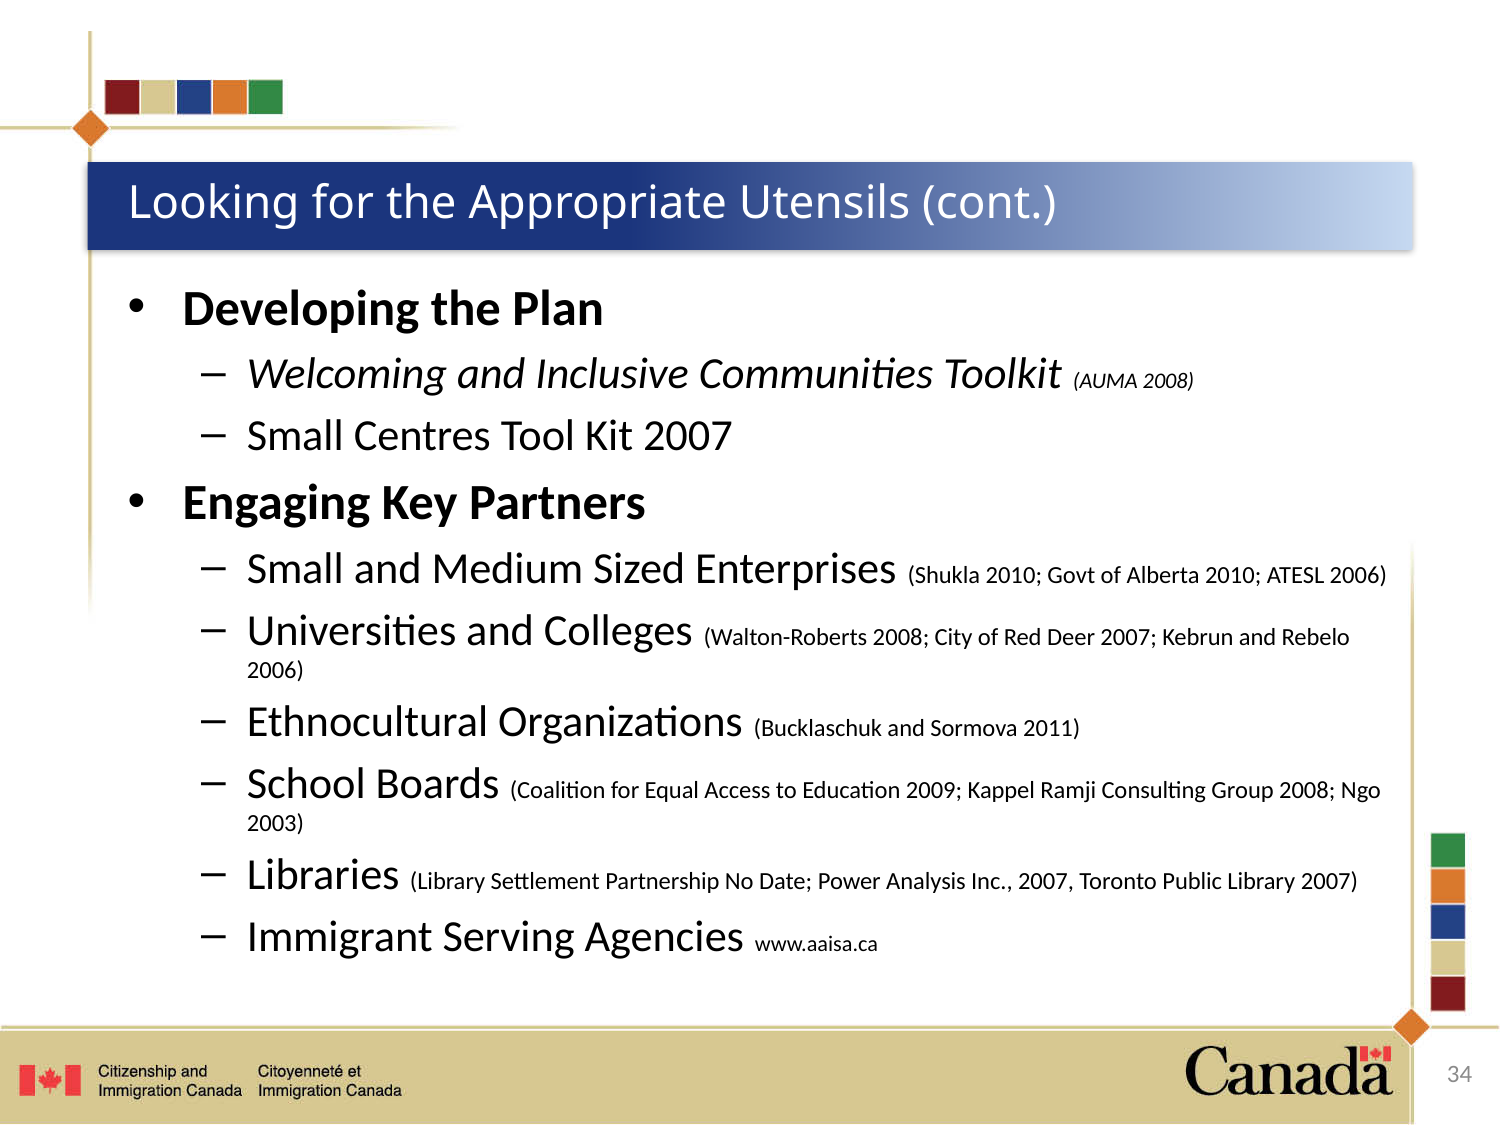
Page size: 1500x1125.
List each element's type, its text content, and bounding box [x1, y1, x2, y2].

title Looking for the Appropriate Utensils (cont.) [112, 149, 1425, 250]
slide_number 34 [1350, 1042, 1488, 1103]
picture [0, 0, 1500, 1125]
list Developing the Plan Welcoming and Inclusive Communities Toolkit (AUMA 2008) Small Centres Tool Kit 2007 Engaging Key Partners Small and Medium Sized Enterprises (Shukla 2010; Govt of Alberta 2010; ATESL 2006) Universities and Colleges (Walton-Roberts 2008; City of Red Deer 2007; Kebrun and Rebelo 2006) Ethnocultural Organizations (Bucklaschuk and Sormova 2011) School Boards (Coalition for Equal Access to Education 2009; Kappel Ramji Consulting Group 2008; Ngo 2003) Libraries (Library Settlement Partnership No Date; Power Analysis Inc., 2007, Toronto Public Library 2007) Immigrant Serving Agencies www.aaisa.ca [112, 267, 1425, 980]
